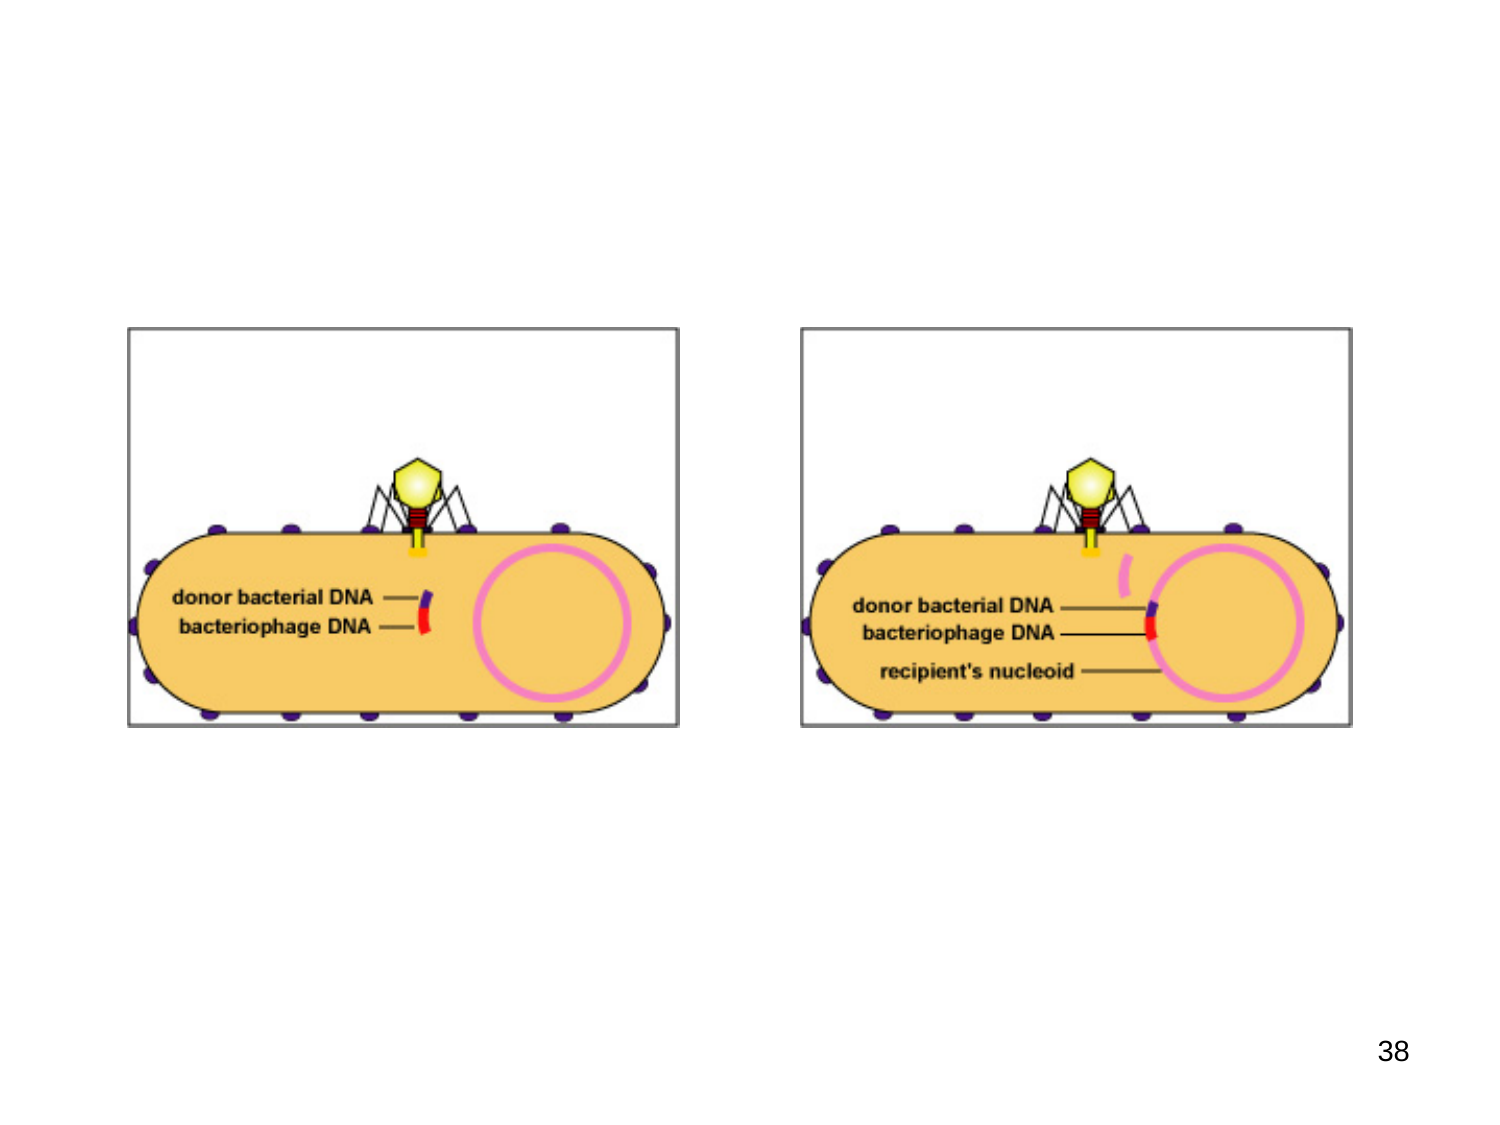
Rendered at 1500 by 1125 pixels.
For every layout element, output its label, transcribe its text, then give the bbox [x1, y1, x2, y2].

picture [799, 327, 1353, 729]
picture [126, 327, 680, 729]
slide_number 38 [1074, 1024, 1426, 1103]
